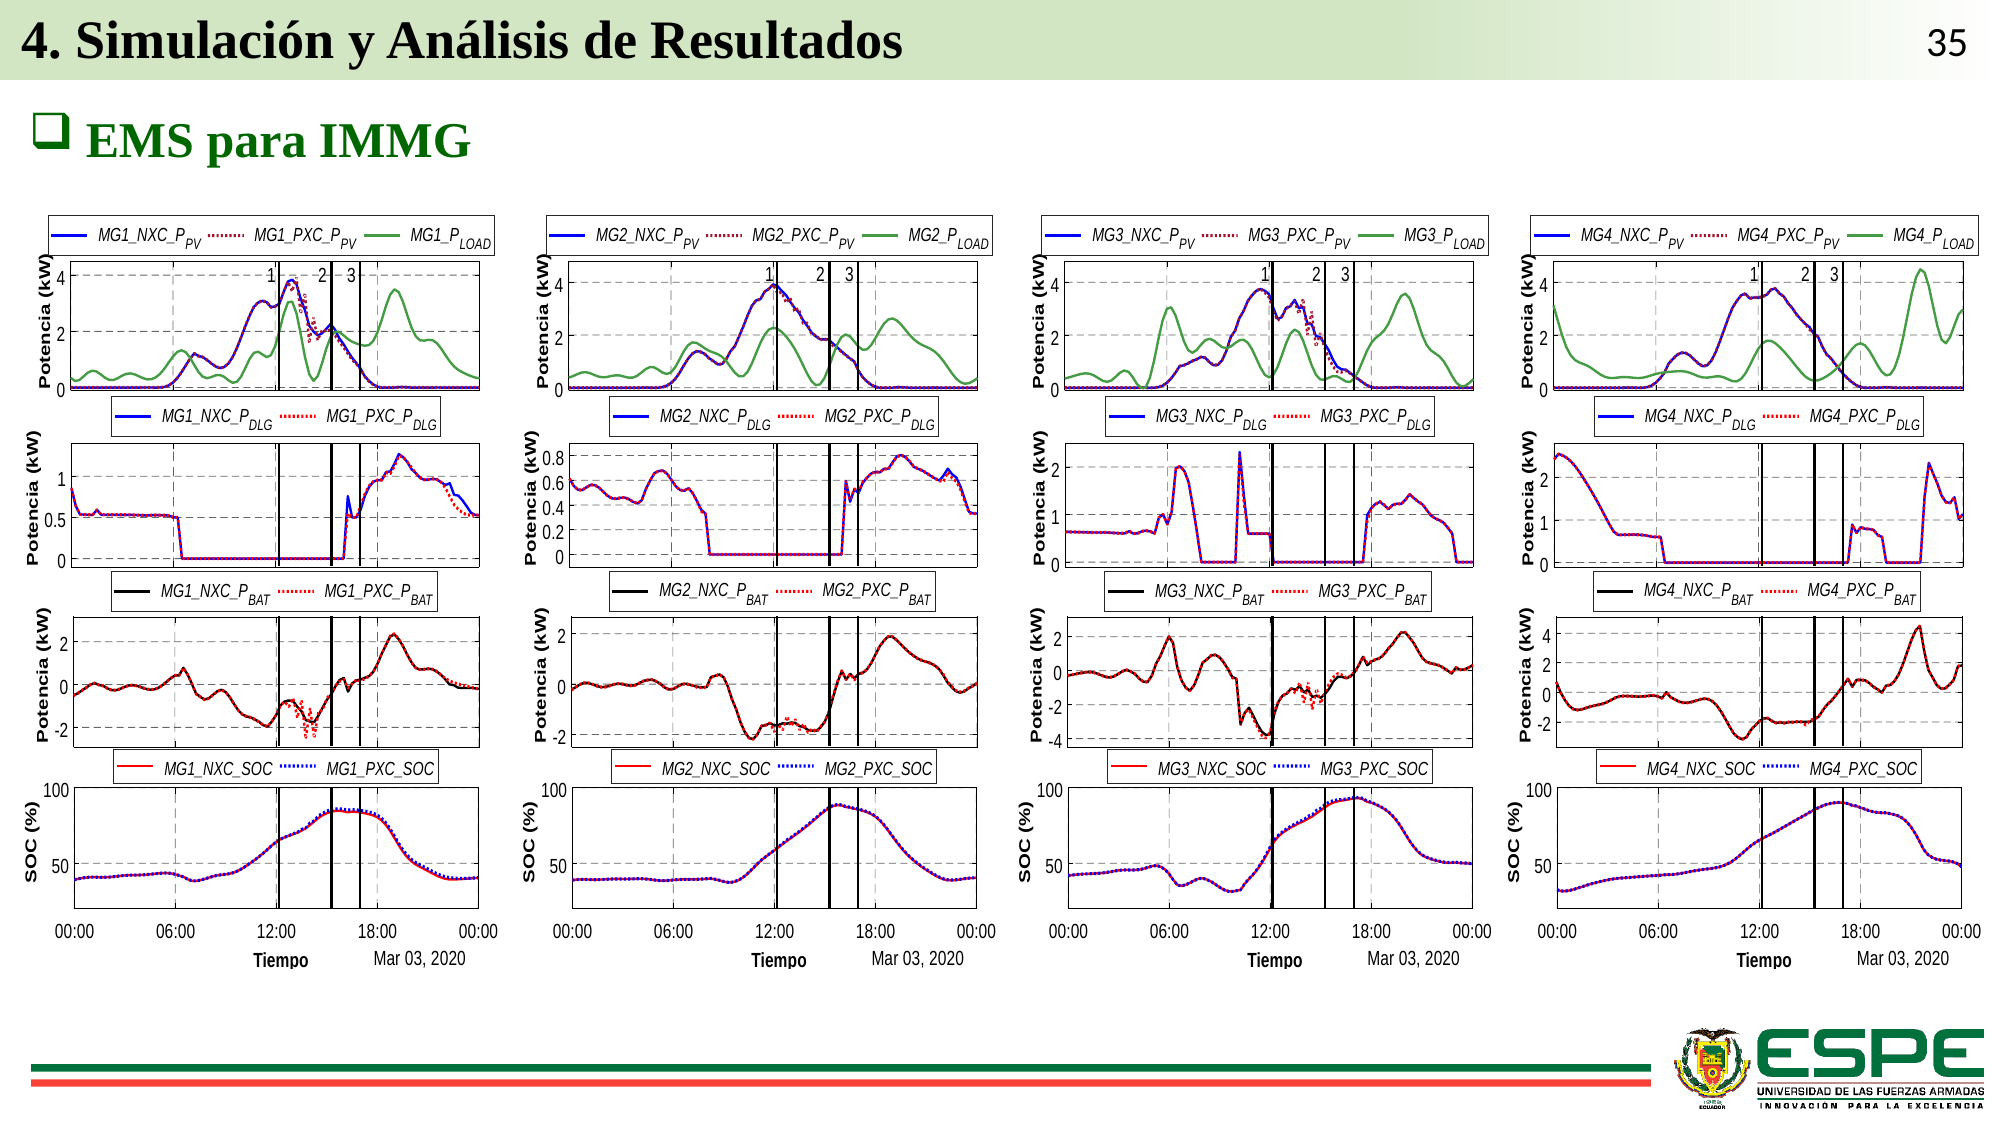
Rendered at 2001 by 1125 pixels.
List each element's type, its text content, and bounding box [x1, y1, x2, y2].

text_box EMS para IMMG [14, 99, 832, 175]
slide_number 35 [1866, 9, 1984, 70]
picture [1503, 212, 1982, 969]
text_box 4. Simulación y Análisis de Resultados [6, 0, 920, 77]
text_box [0, 0, 2000, 81]
picture [1015, 212, 1493, 969]
picture [1674, 1028, 1984, 1109]
picture [519, 212, 997, 969]
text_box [30, 1064, 1651, 1087]
picture [21, 212, 499, 969]
